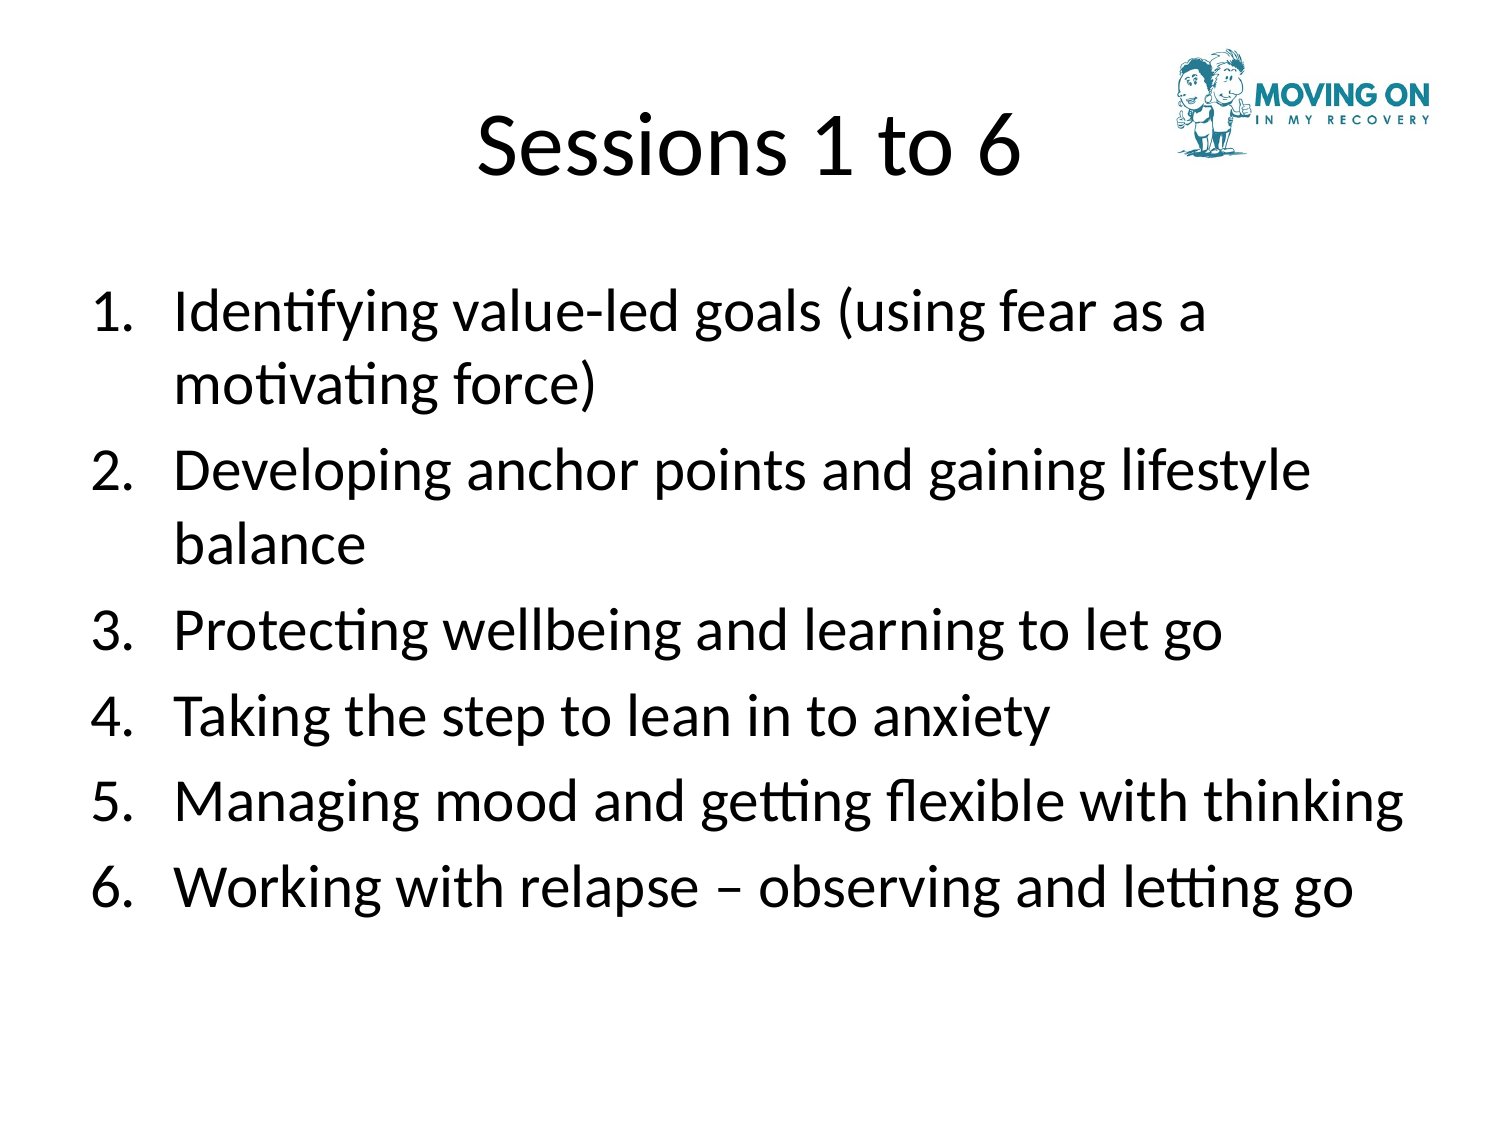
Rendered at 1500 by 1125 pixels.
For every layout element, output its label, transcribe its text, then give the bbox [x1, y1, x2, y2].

title Sessions 1 to 6 [75, 45, 1425, 233]
list Identifying value-led goals (using fear as a motivating force) Developing anchor points and gaining lifestyle balance Protecting wellbeing and learning to let go Taking the step to lean in to anxiety Managing mood and getting flexible with thinking Working with relapse – observing and letting go [75, 262, 1425, 1005]
picture [1163, 40, 1448, 166]
